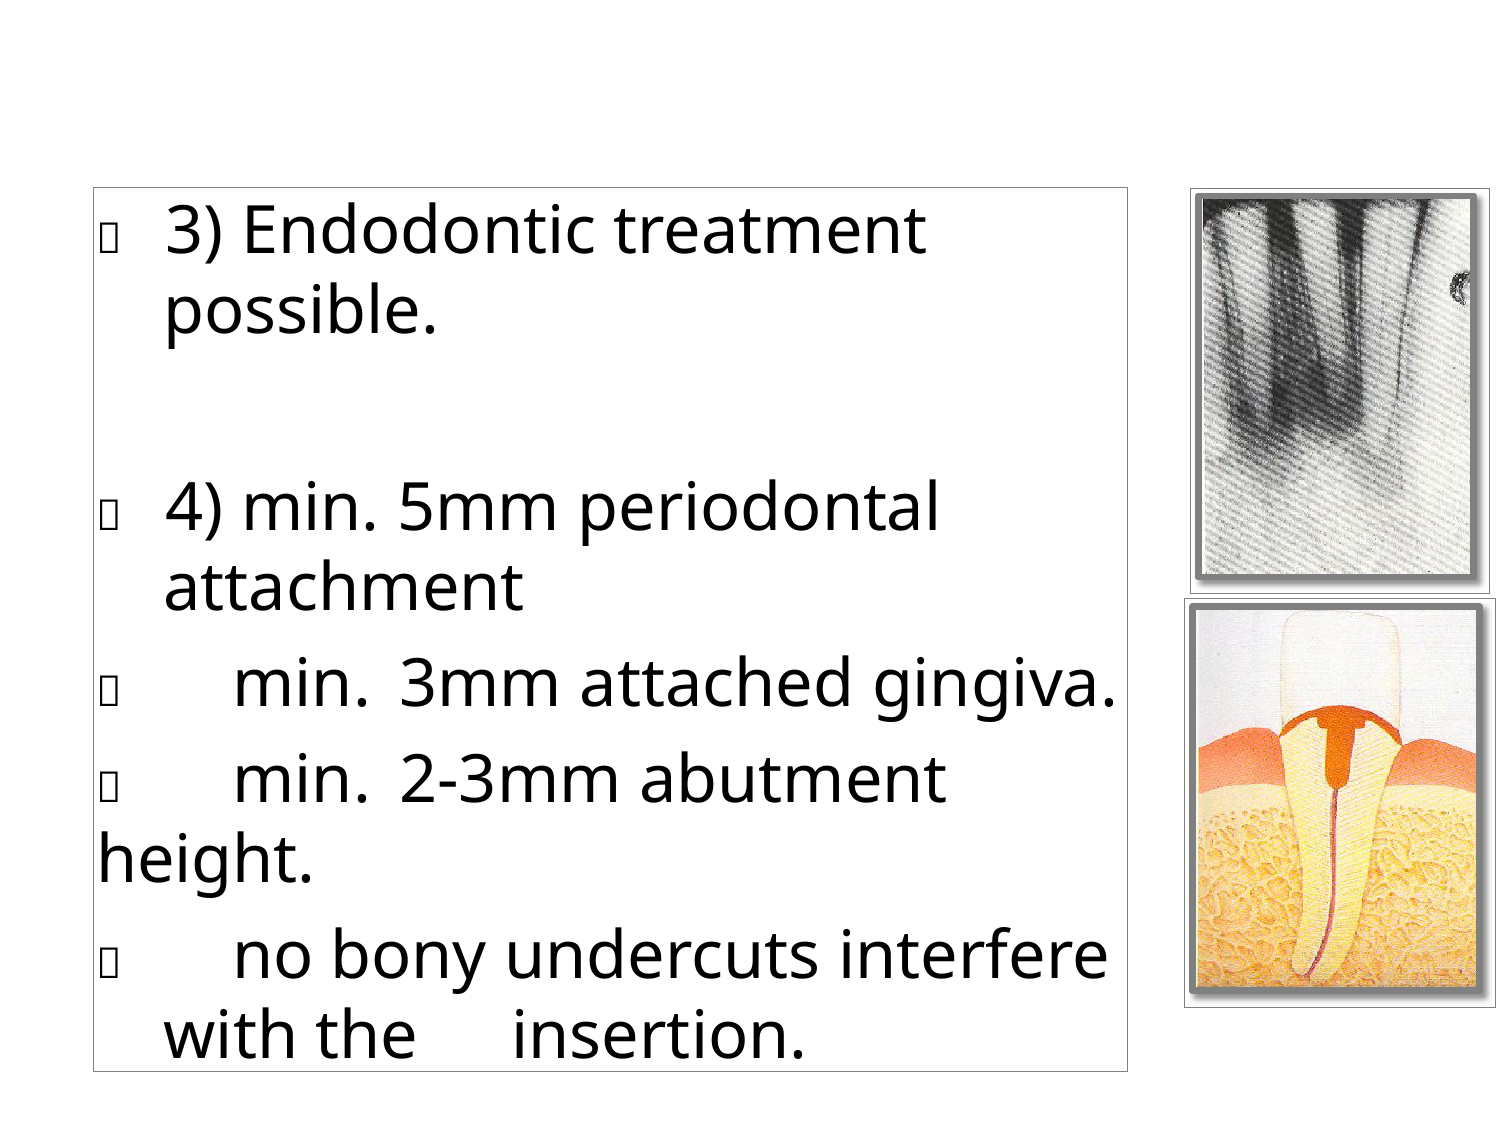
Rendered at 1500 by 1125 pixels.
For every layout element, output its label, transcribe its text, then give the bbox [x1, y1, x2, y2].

text_box [1192, 606, 1480, 991]
text_box [1197, 195, 1474, 578]
text_box [1190, 188, 1490, 594]
text_box [1184, 598, 1496, 1008]
text_box  3) Endodontic treatment possible.  4) min. 5mm periodontal attachment  min. 3mm attached gingiva.  min. 2-3mm abutment height.  no bony undercuts interfere with the insertion. [93, 187, 1128, 1072]
